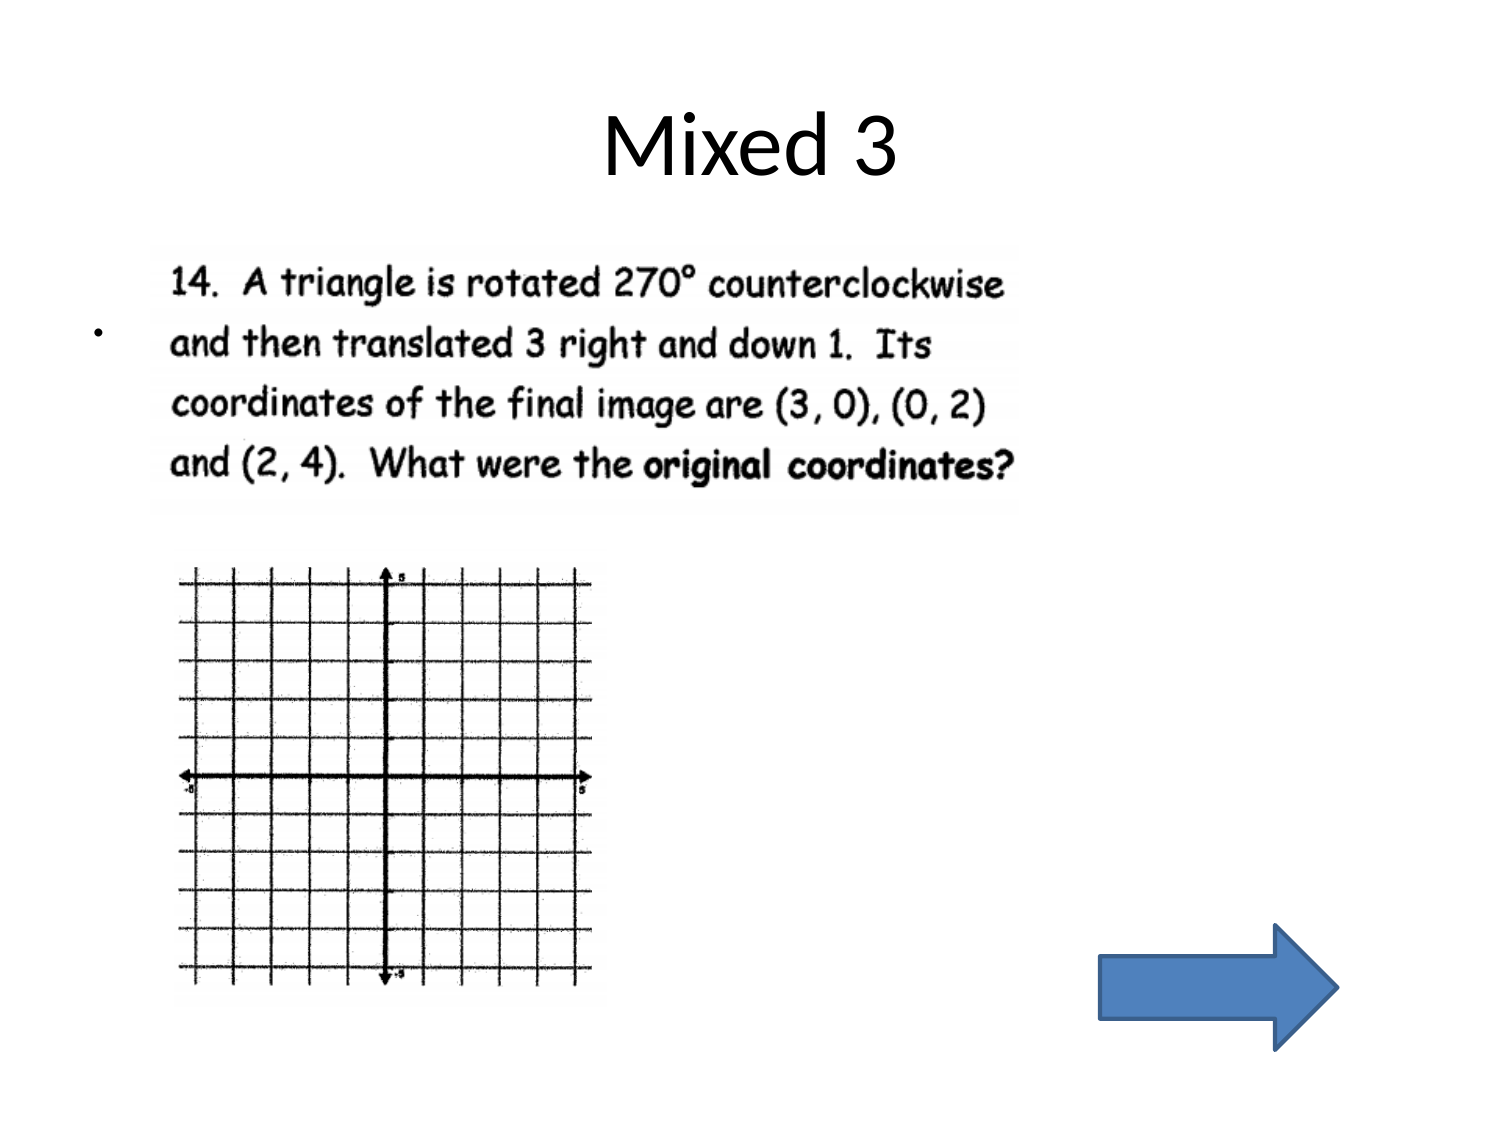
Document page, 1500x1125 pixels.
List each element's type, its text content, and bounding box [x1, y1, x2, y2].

title Mixed 3 [75, 45, 1425, 233]
list . [75, 262, 1425, 1005]
picture [149, 237, 1019, 523]
text_box [1097, 923, 1340, 1052]
picture [174, 549, 607, 1009]
